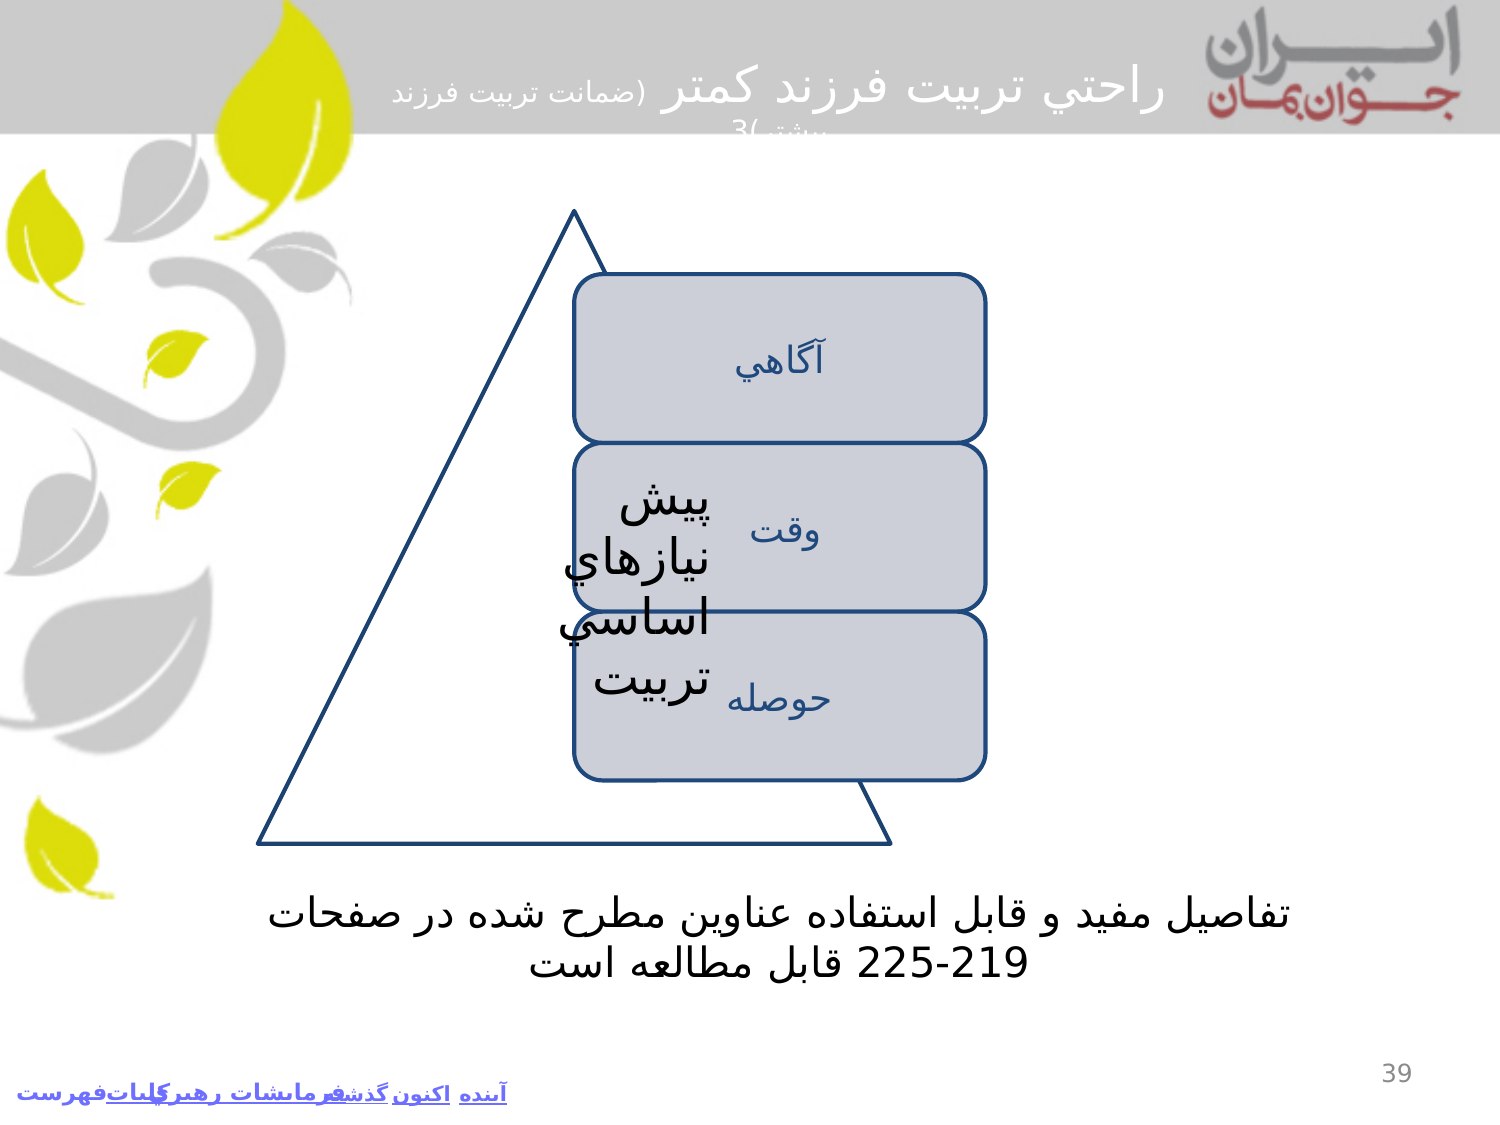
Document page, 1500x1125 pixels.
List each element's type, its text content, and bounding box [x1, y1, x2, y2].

picture [0, 0, 1500, 1125]
text_box تفاصيل مفيد و قابل استفاده عناوين مطرح شده در صفحات 219-225 قابل مطالعه است [234, 878, 1325, 994]
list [257, 210, 1320, 844]
slide_number 39 [1078, 1042, 1429, 1103]
title راحتي تربيت فرزند كمتر (ضمانت تربيت فرزند بيشتر)3 [363, 45, 1196, 209]
